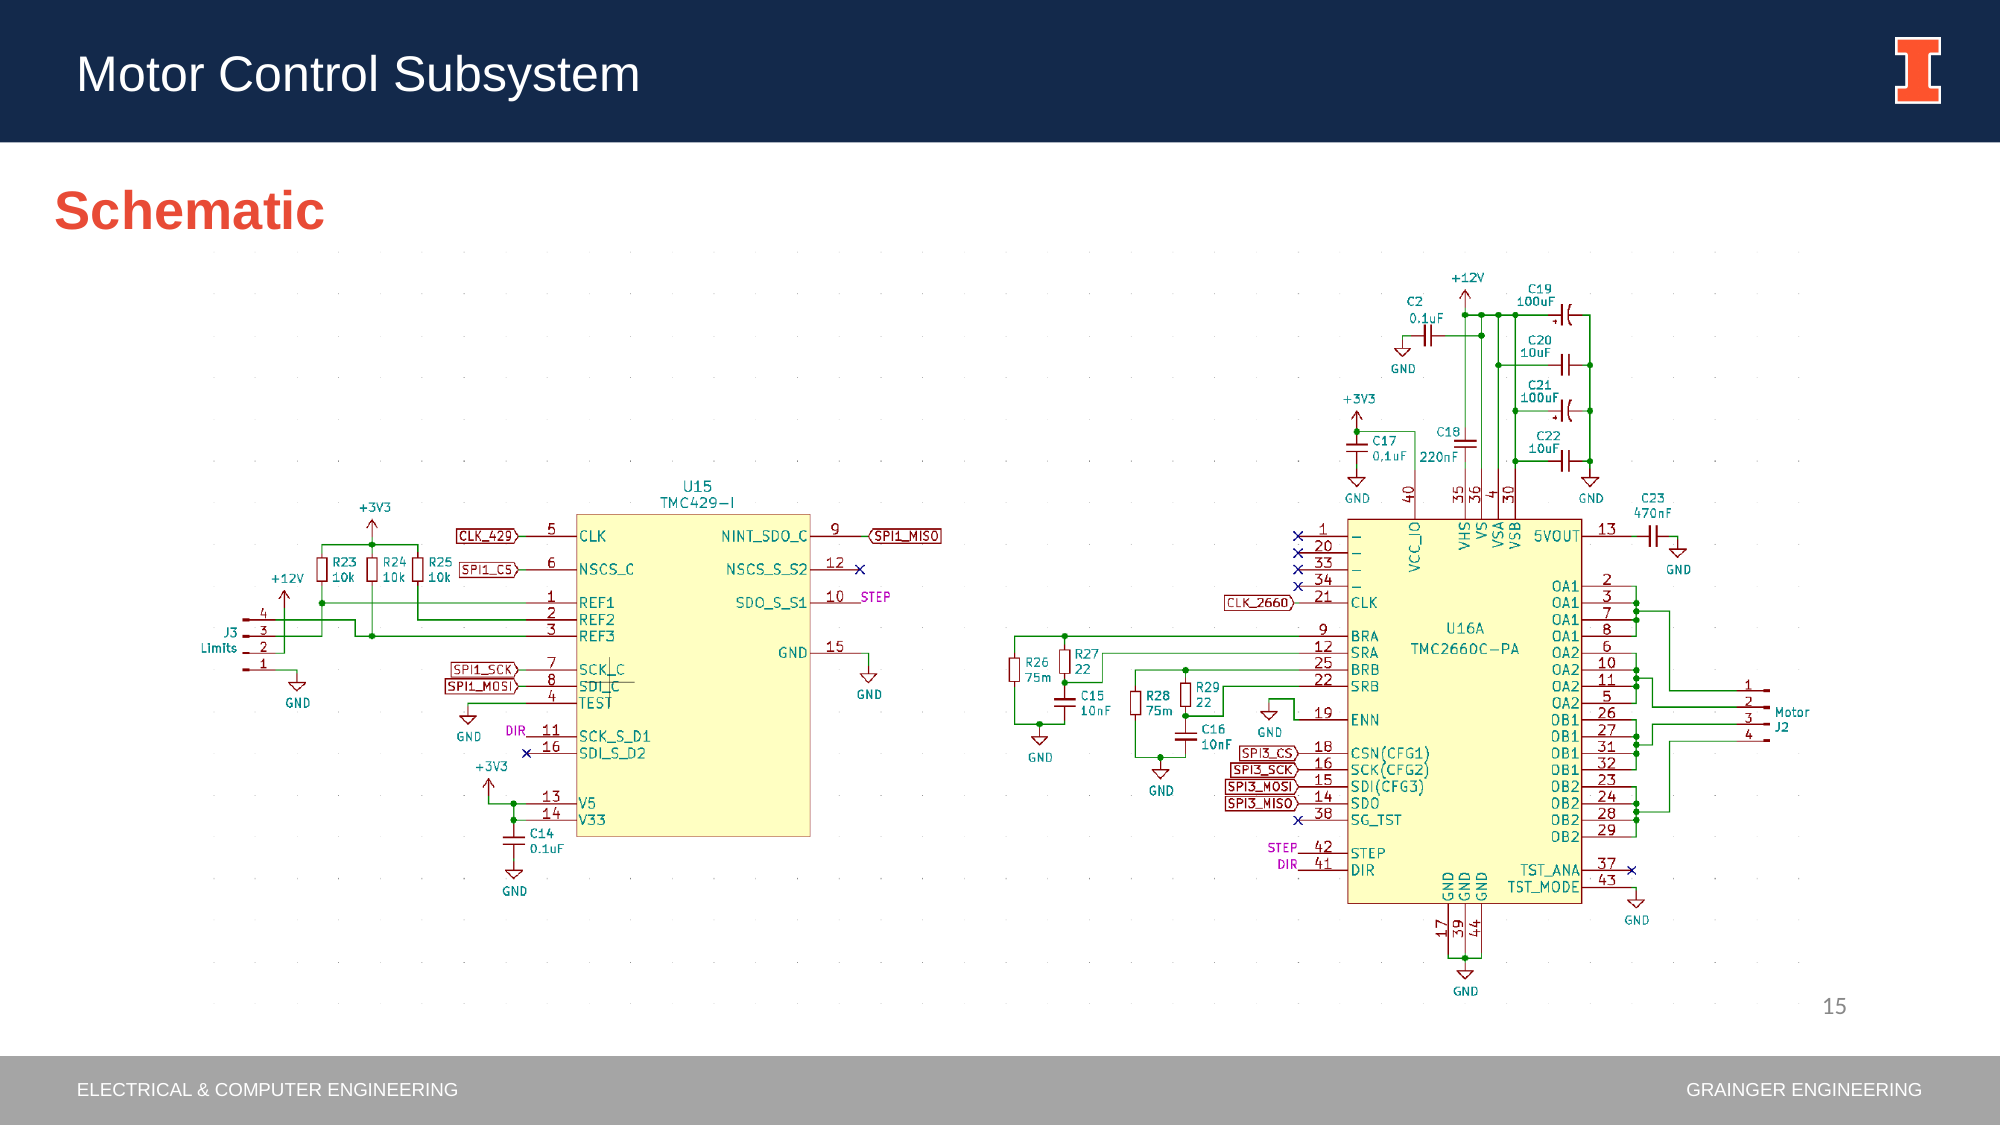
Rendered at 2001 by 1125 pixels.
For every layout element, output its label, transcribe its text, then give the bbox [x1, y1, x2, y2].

text_box ELECTRICAL & COMPUTER ENGINEERING [61, 1070, 1373, 1108]
list Schematic [39, 167, 1896, 257]
text_box Motor Control Subsystem [61, 33, 1852, 109]
text_box [0, 0, 2000, 143]
text_box GRAINGER ENGINEERING [1531, 1070, 1938, 1108]
text_box [0, 1056, 2000, 1125]
picture [1895, 37, 1942, 104]
picture [182, 233, 1818, 1036]
slide_number ‹#› [1825, 975, 1863, 1035]
